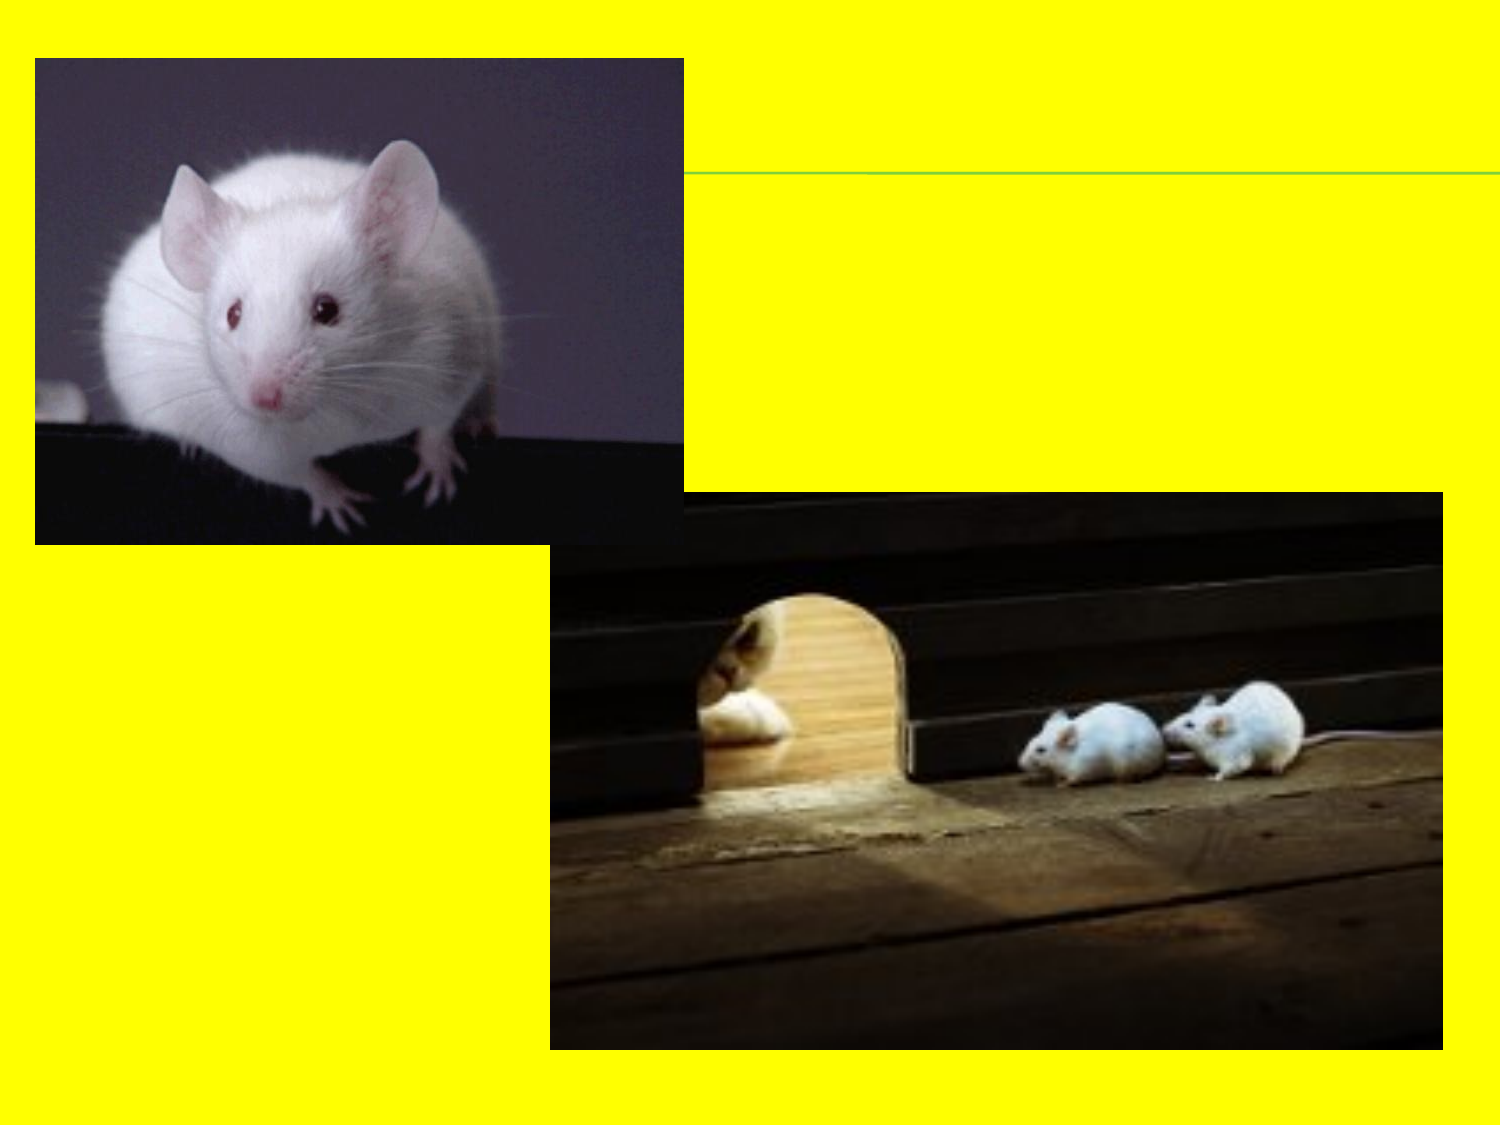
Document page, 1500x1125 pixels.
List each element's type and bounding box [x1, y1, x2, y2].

picture [550, 491, 1443, 1050]
picture [34, 58, 685, 545]
